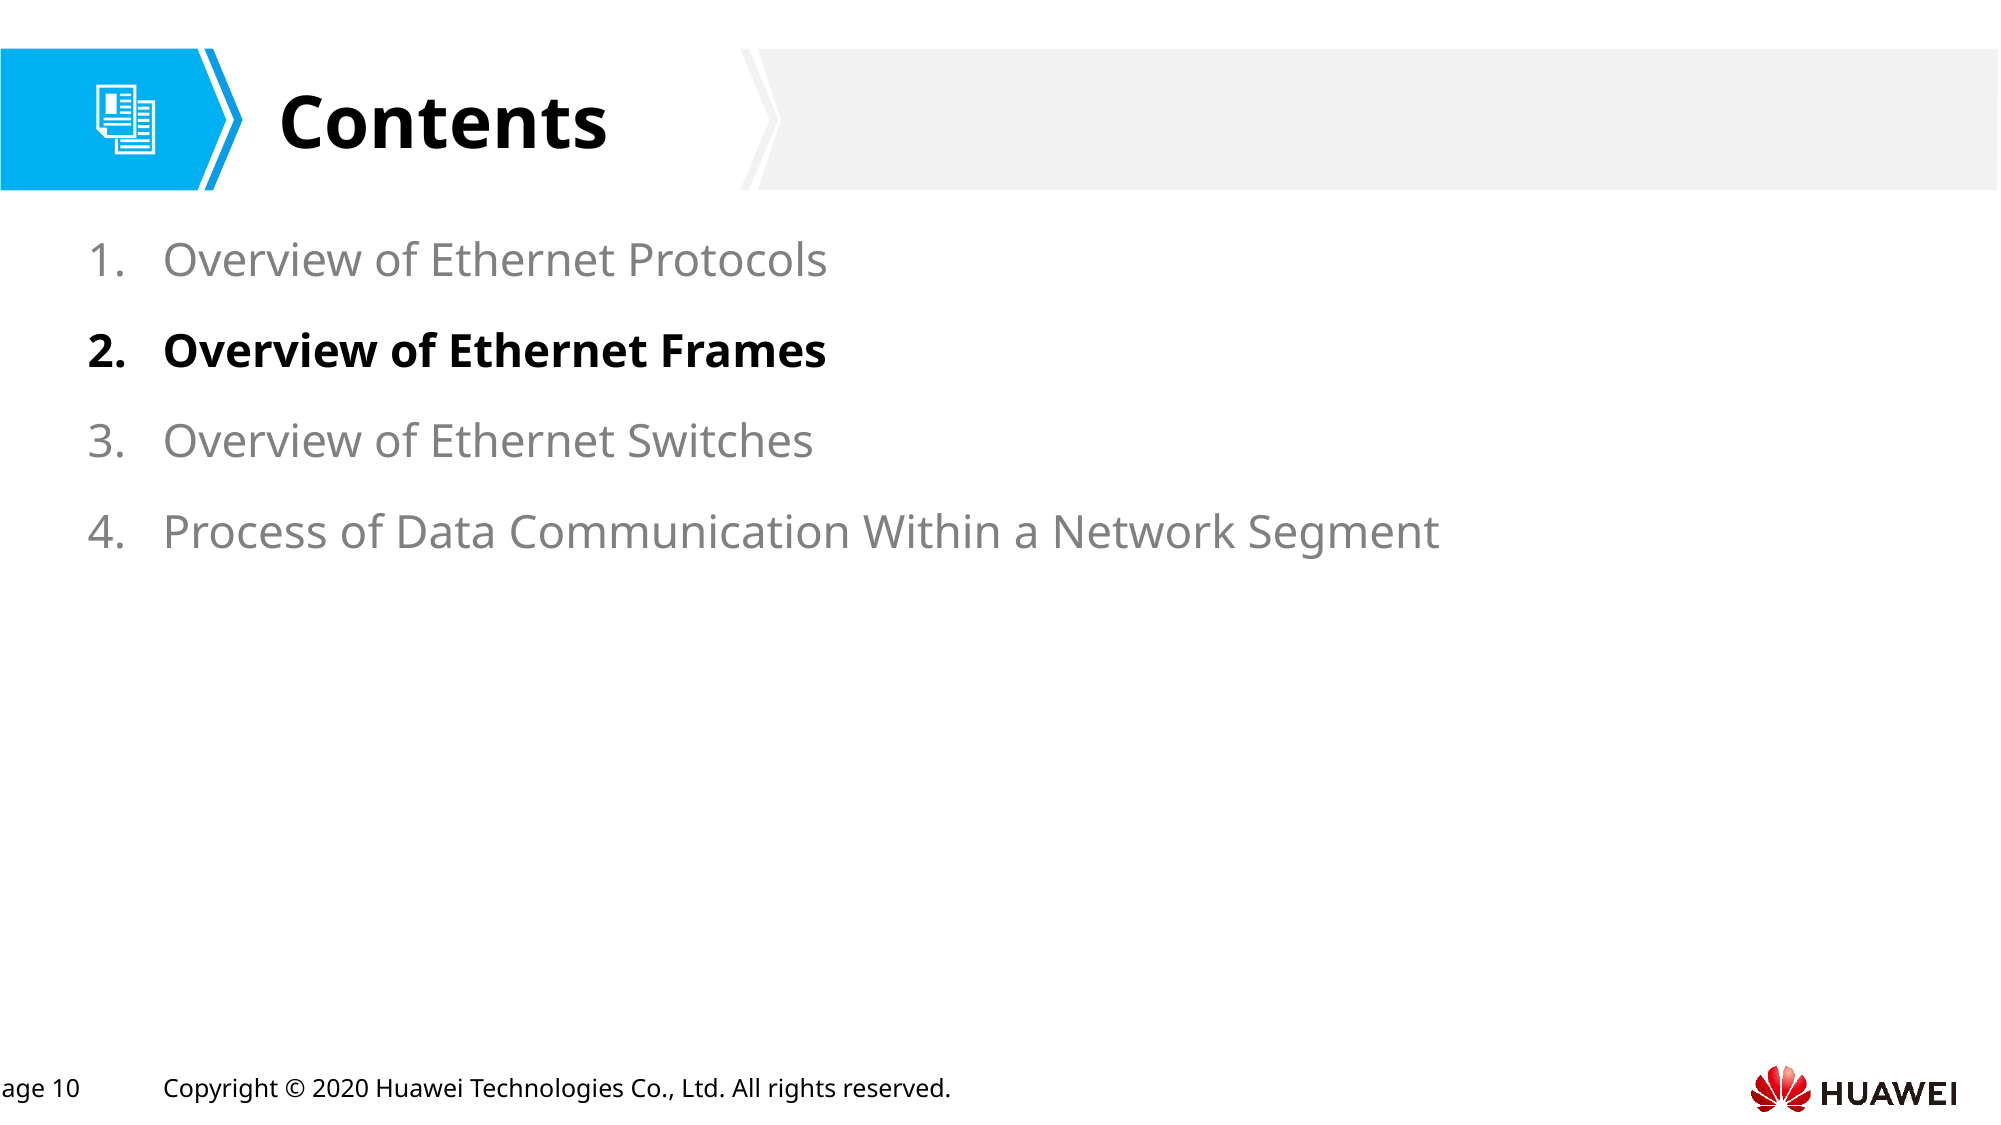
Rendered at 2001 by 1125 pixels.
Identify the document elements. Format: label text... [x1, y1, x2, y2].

list Overview of Ethernet Protocols Overview of Ethernet Frames Overview of Ethernet Switches Process of Data Communication Within a Network Segment [74, 202, 1930, 971]
picture [1751, 1066, 1956, 1112]
